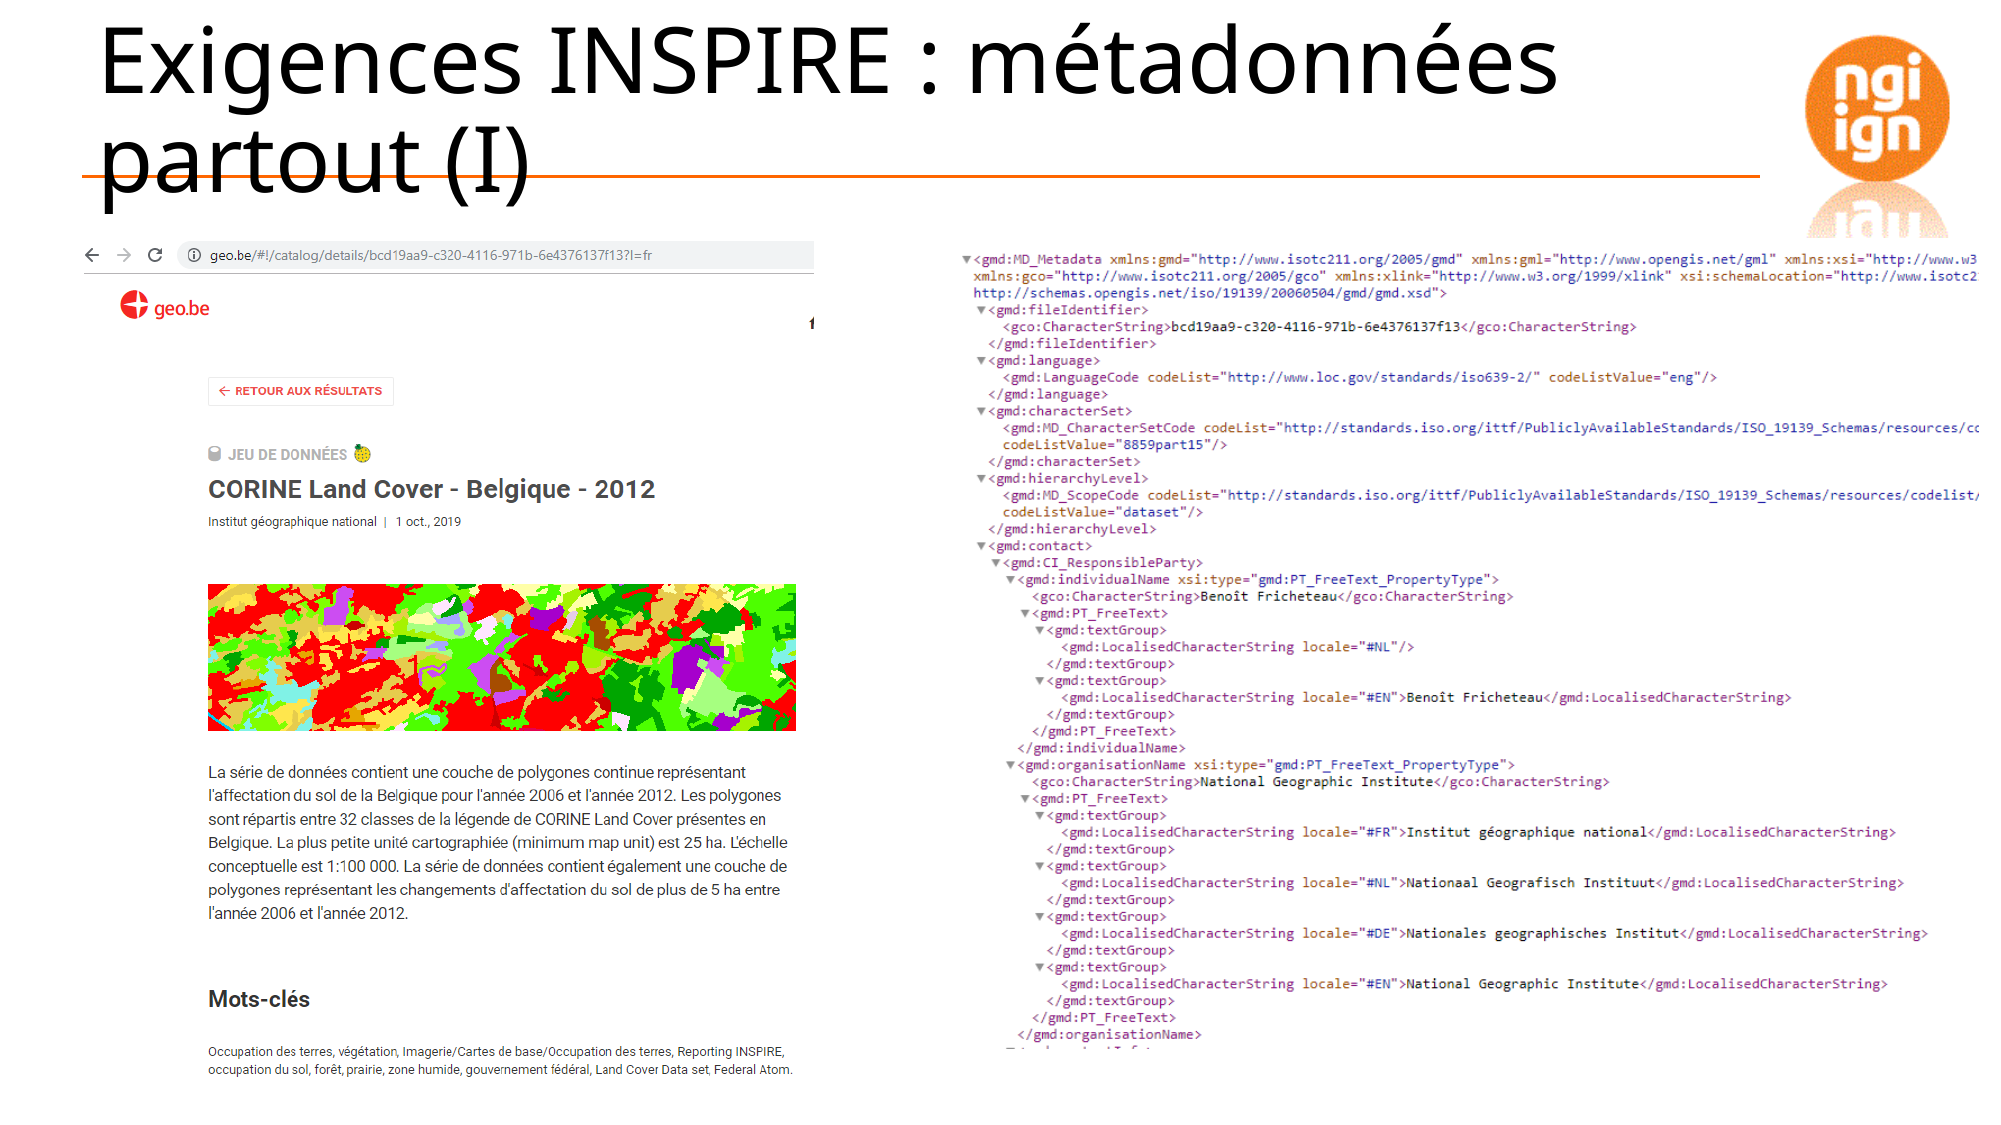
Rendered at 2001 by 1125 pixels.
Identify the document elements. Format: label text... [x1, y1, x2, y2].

picture [960, 18, 1979, 1049]
picture [84, 238, 814, 1090]
title Exigences INSPIRE : métadonnées partout (I) [82, 49, 1761, 177]
